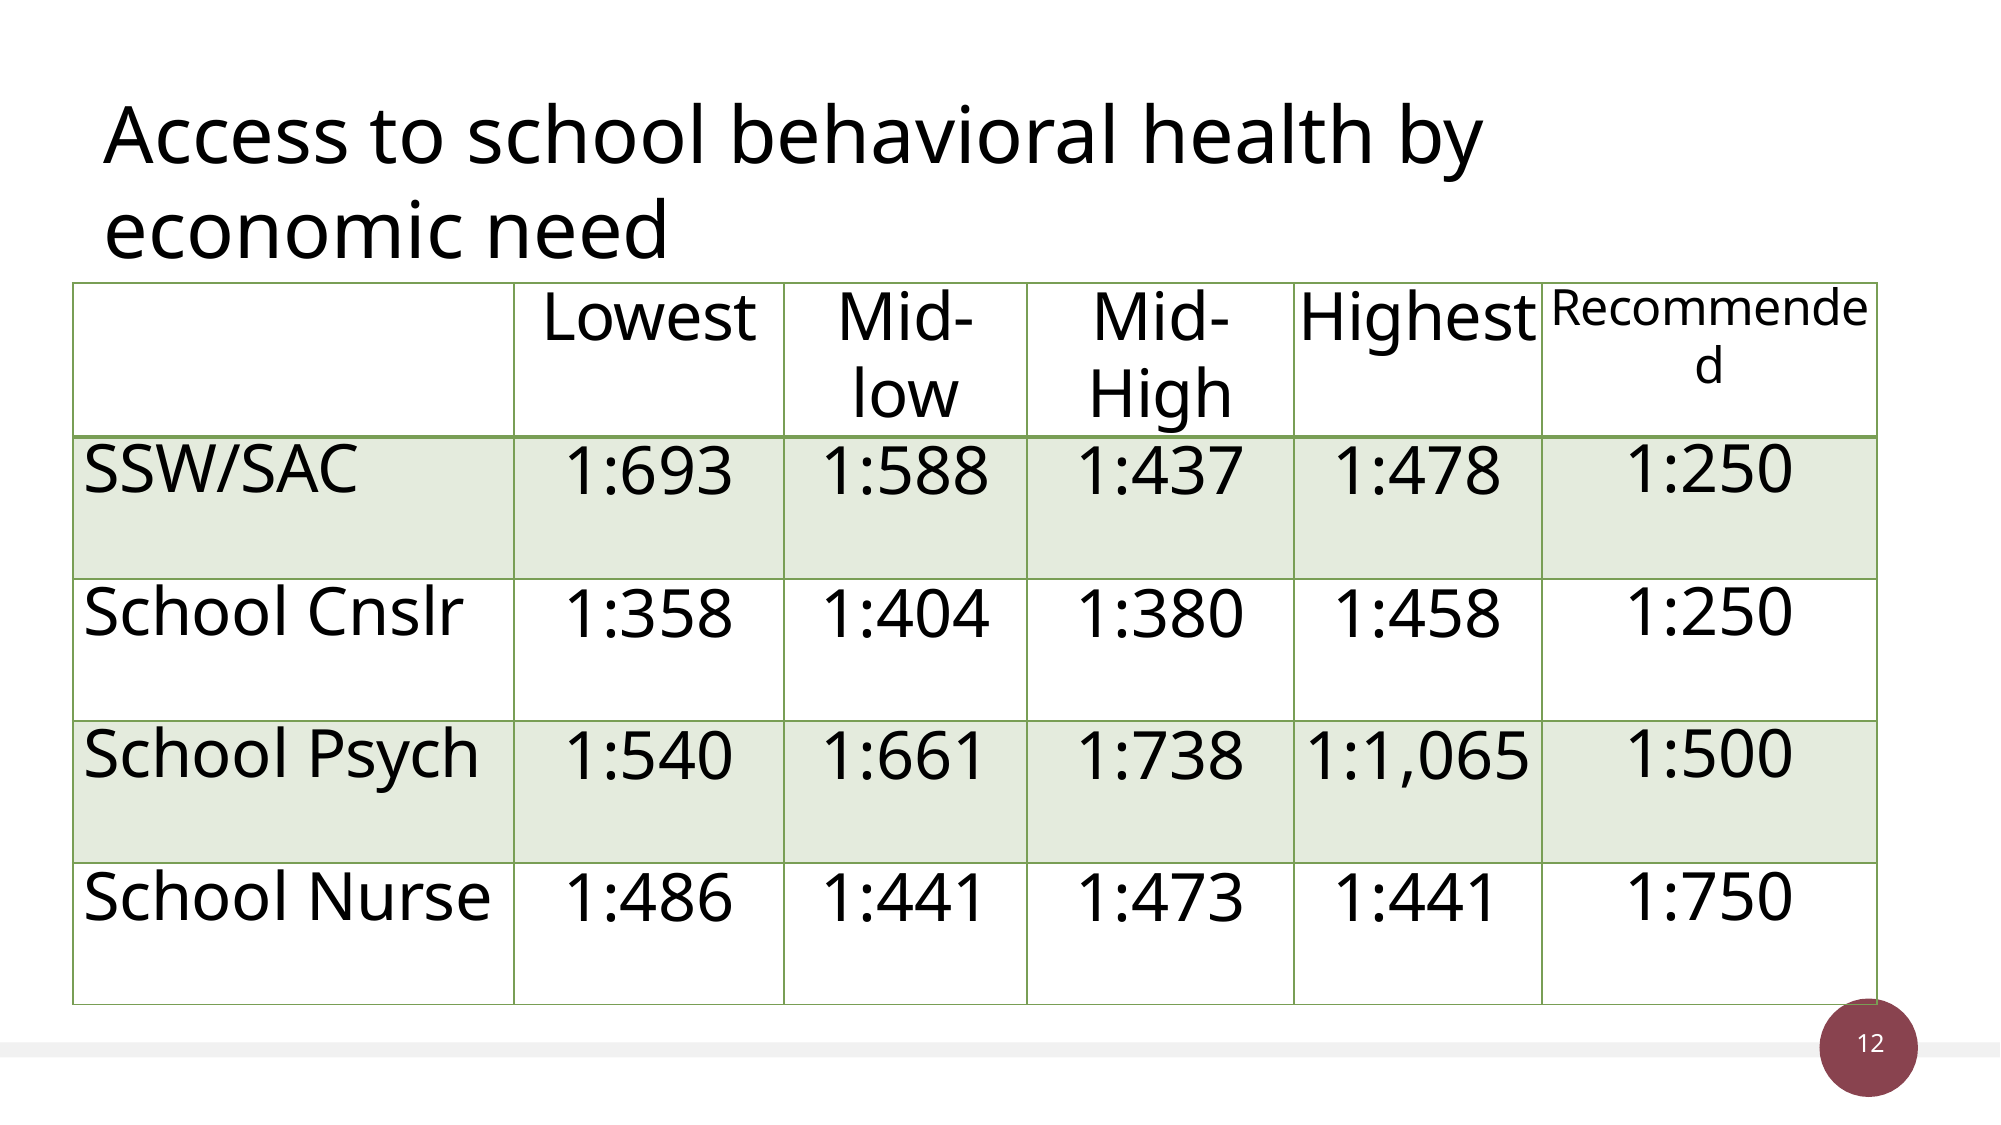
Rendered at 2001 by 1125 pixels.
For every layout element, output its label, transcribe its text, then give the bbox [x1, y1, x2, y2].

table_cell School Cnslr [74, 580, 513, 720]
table_cell 1:250 [1543, 580, 1876, 720]
table_header Mid-low [785, 284, 1026, 435]
table_cell 1:380 [1028, 580, 1293, 720]
table_cell 1:478 [1295, 439, 1541, 578]
table_header Recommended [1543, 284, 1876, 435]
table_cell School Psych [74, 722, 513, 862]
table_header [74, 284, 513, 435]
table_cell 1:404 [785, 580, 1026, 720]
table_cell 1:588 [785, 439, 1026, 578]
table_cell 1:540 [515, 722, 783, 862]
table_cell 1:486 [515, 864, 783, 1004]
table_cell 1:250 [1543, 439, 1876, 578]
table_cell School Nurse [74, 864, 513, 1004]
table_cell 1:693 [515, 439, 783, 578]
slide_number 12 [1852, 1035, 1886, 1125]
table_header Highest [1295, 284, 1541, 435]
table_cell SSW/SAC [74, 439, 513, 578]
table_header Lowest [515, 284, 783, 435]
table_cell 1:738 [1028, 722, 1293, 862]
table_cell 1:441 [785, 864, 1026, 1004]
table_cell 1:750 [1543, 864, 1876, 1004]
table_cell 1:458 [1295, 580, 1541, 720]
table_cell 1:1,065 [1295, 722, 1541, 862]
table_cell 1:500 [1543, 722, 1876, 862]
table_cell 1:441 [1295, 864, 1541, 1004]
title Access to school behavioral health by economic need [101, 84, 1835, 275]
table_cell 1:473 [1028, 864, 1293, 1004]
table_cell 1:437 [1028, 439, 1293, 578]
table_header Mid-High [1028, 284, 1293, 435]
table_cell 1:661 [785, 722, 1026, 862]
table_cell 1:358 [515, 580, 783, 720]
